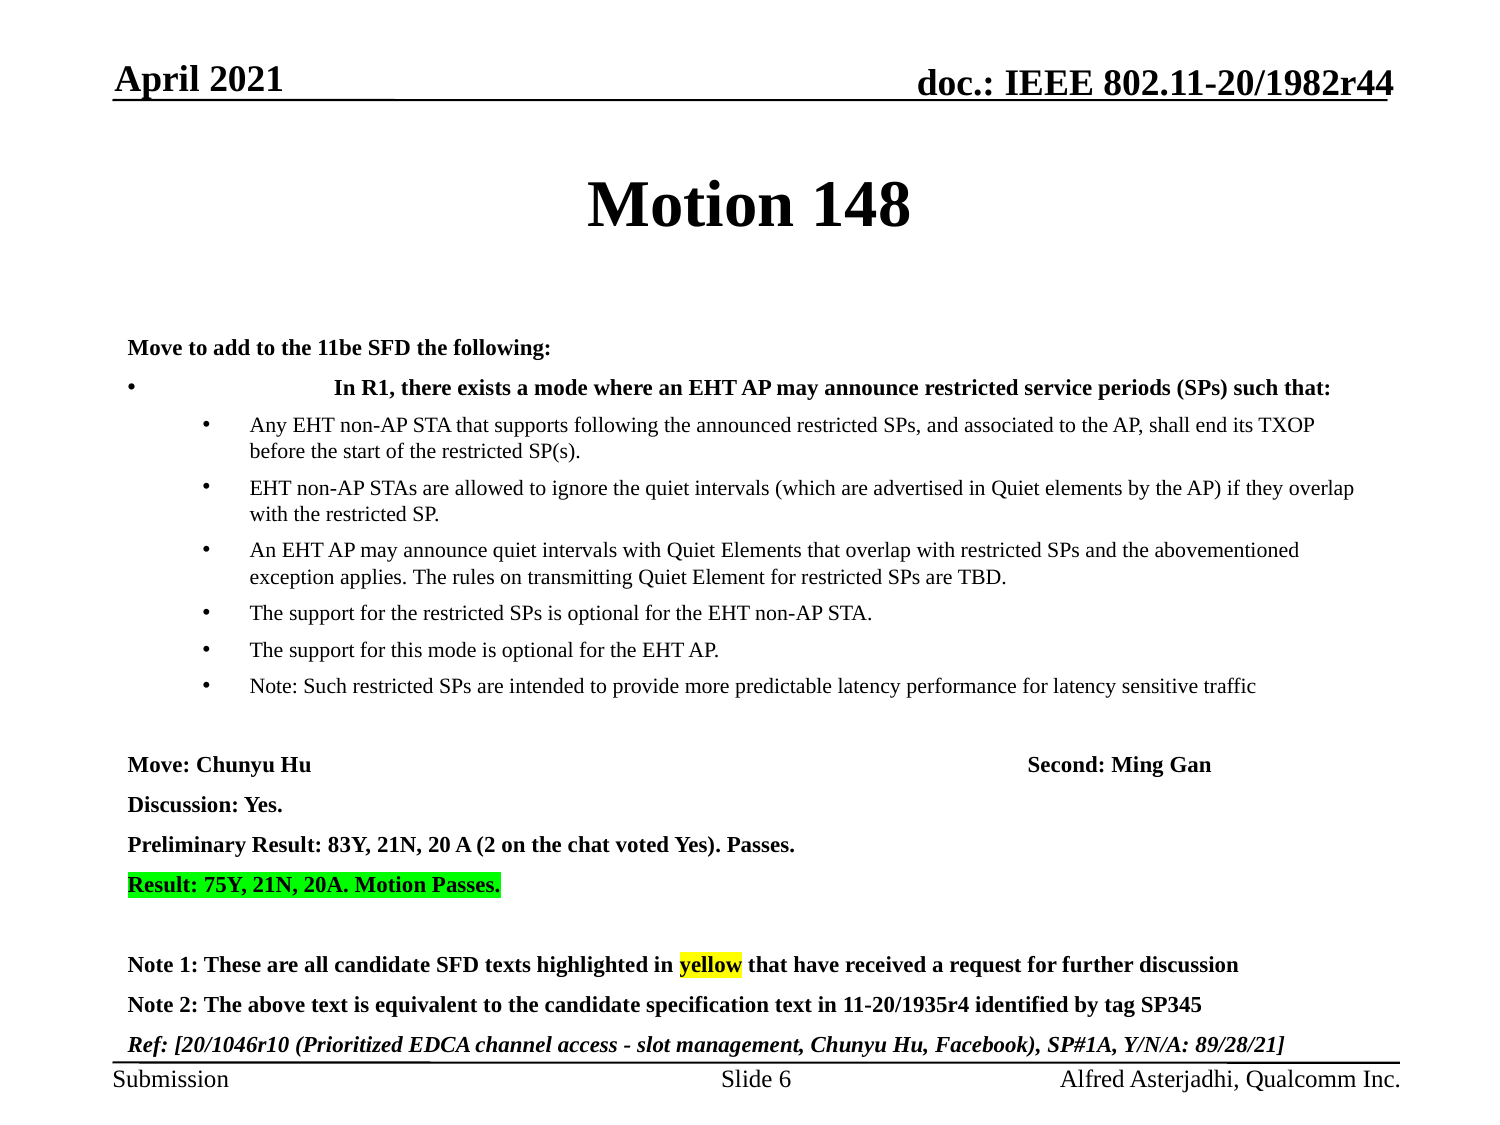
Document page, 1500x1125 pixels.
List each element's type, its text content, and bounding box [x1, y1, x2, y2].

footer Alfred Asterjadhi, Qualcomm Inc. [878, 1061, 1402, 1093]
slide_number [114, 54, 423, 100]
title Motion 148 [112, 112, 1388, 288]
slide_number Slide 6 [712, 1061, 800, 1123]
list Move to add to the 11be SFD the following: In R1, there exists a mode where an EHT AP may announce restricted service periods (SPs) such that: Any EHT non-AP STA that supports following the announced restricted SPs, and associated to the AP, shall end its TXOP before the start of the restricted SP(s). EHT non-AP STAs are allowed to ignore the quiet intervals (which are advertised in Quiet elements by the AP) if they overlap with the restricted SP. An EHT AP may announce quiet intervals with Quiet Elements that overlap with restricted SPs and the abovementioned exception applies. The rules on transmitting Quiet Element for restricted SPs are TBD. The support for the restricted SPs is optional for the EHT non-AP STA. The support for this mode is optional for the EHT AP. Note: Such restricted SPs are intended to provide more predictable latency performance for latency sensitive traffic Move: Chunyu Hu Second: Ming Gan Discussion: Yes. Preliminary Result: 83Y, 21N, 20 A (2 on the chat voted Yes). Passes. Result: 75Y, 21N, 20A. Motion Passes. Note 1: These are all candidate SFD texts highlighted in yellow that have received a request for further discussion Note 2: The above text is equivalent to the candidate specification text in 11-20/1935r4 identified by tag SP345 Ref: [20/1046r10 (Prioritized EDCA channel access - slot management, Chunyu Hu, Facebook), SP#1A, Y/N/A: 89/28/21] [112, 324, 1388, 1063]
